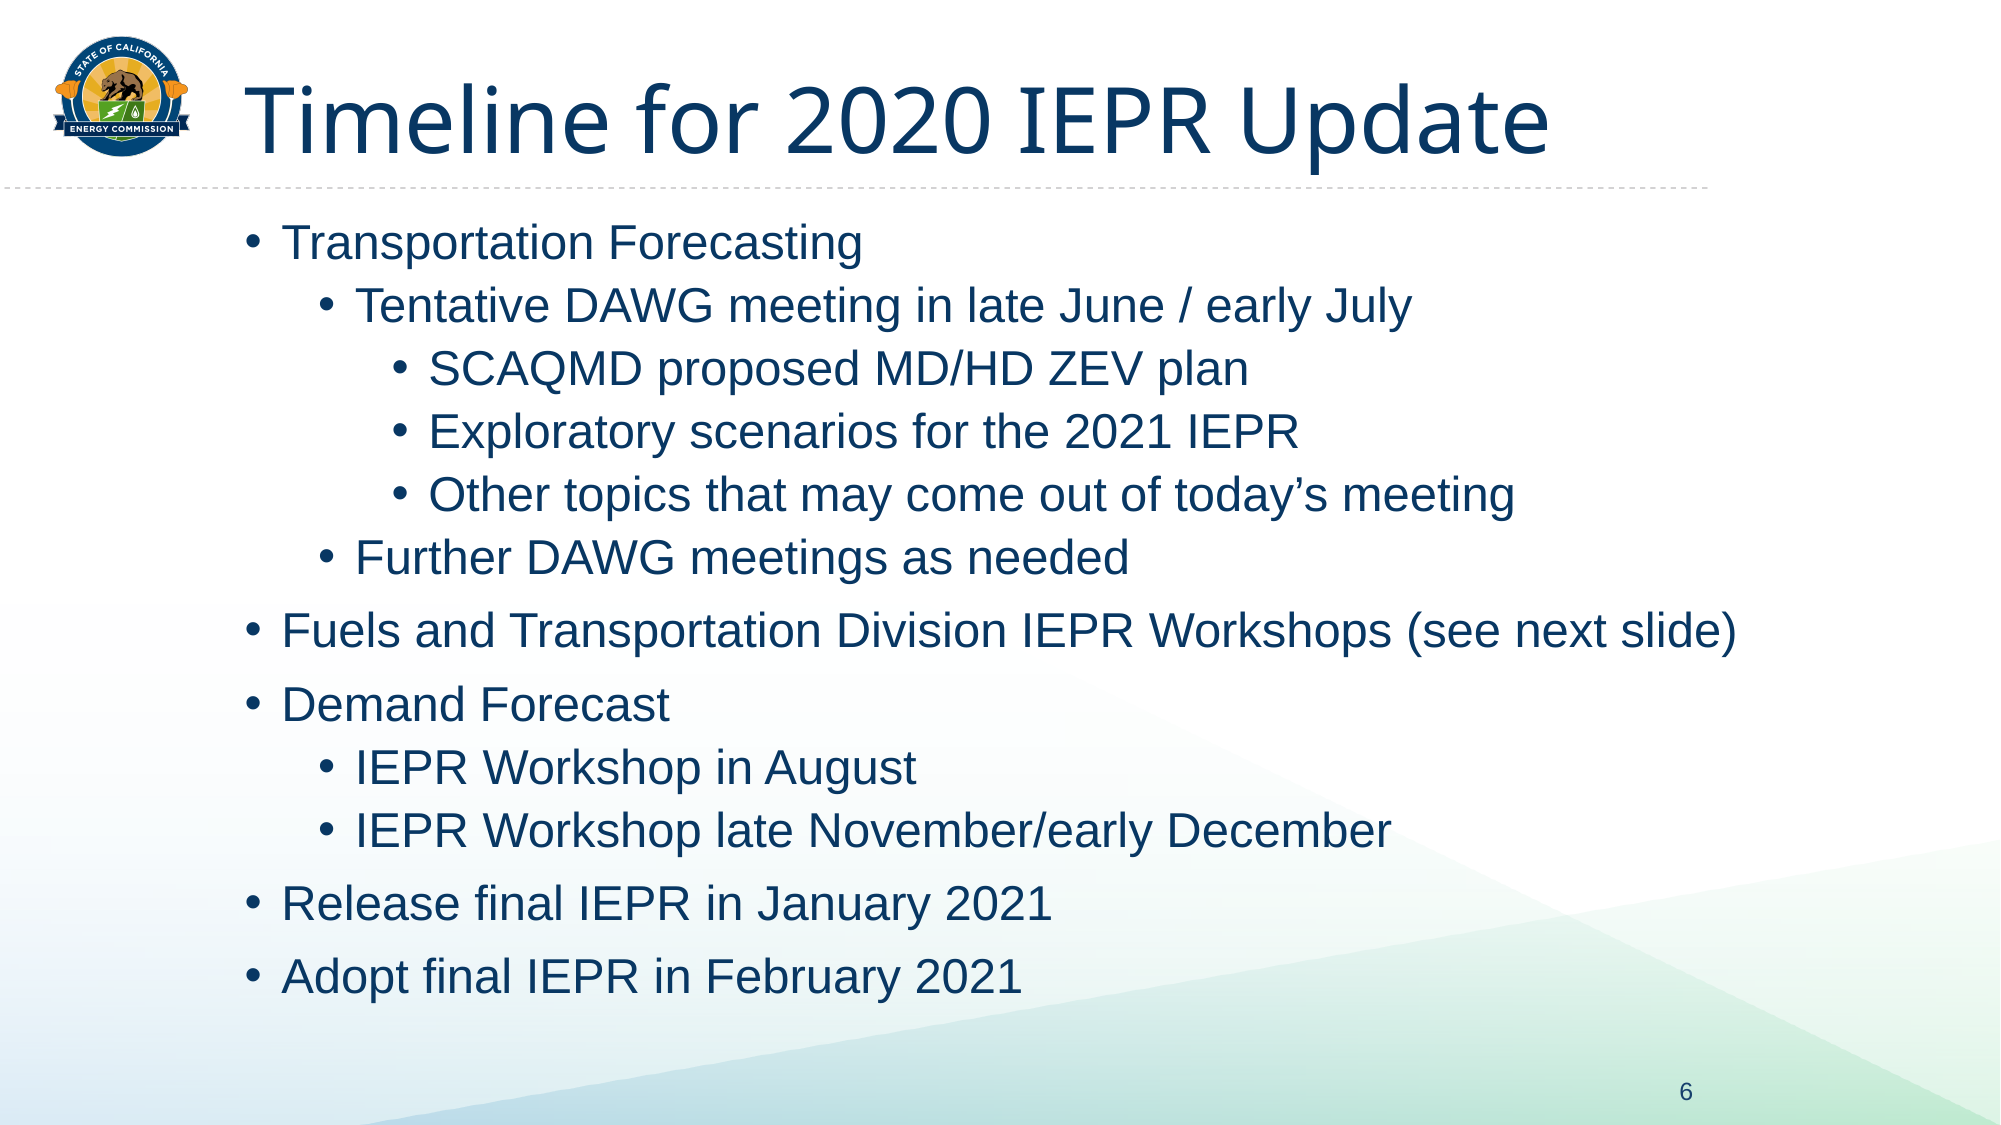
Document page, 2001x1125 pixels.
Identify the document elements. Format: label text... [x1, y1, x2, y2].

title Timeline for 2020 IEPR Update [229, 38, 1863, 209]
picture [0, 0, 2001, 1125]
list Transportation Forecasting Tentative DAWG meeting in late June / early July SCAQMD proposed MD/HD ZEV plan Exploratory scenarios for the 2021 IEPR Other topics that may come out of today’s meeting Further DAWG meetings as needed Fuels and Transportation Division IEPR Workshops (see next slide) Demand Forecast IEPR Workshop in August IEPR Workshop late November/early December Release final IEPR in January 2021 Adopt final IEPR in February 2021 [229, 209, 1863, 1014]
slide_number 6 [1412, 1060, 1709, 1121]
